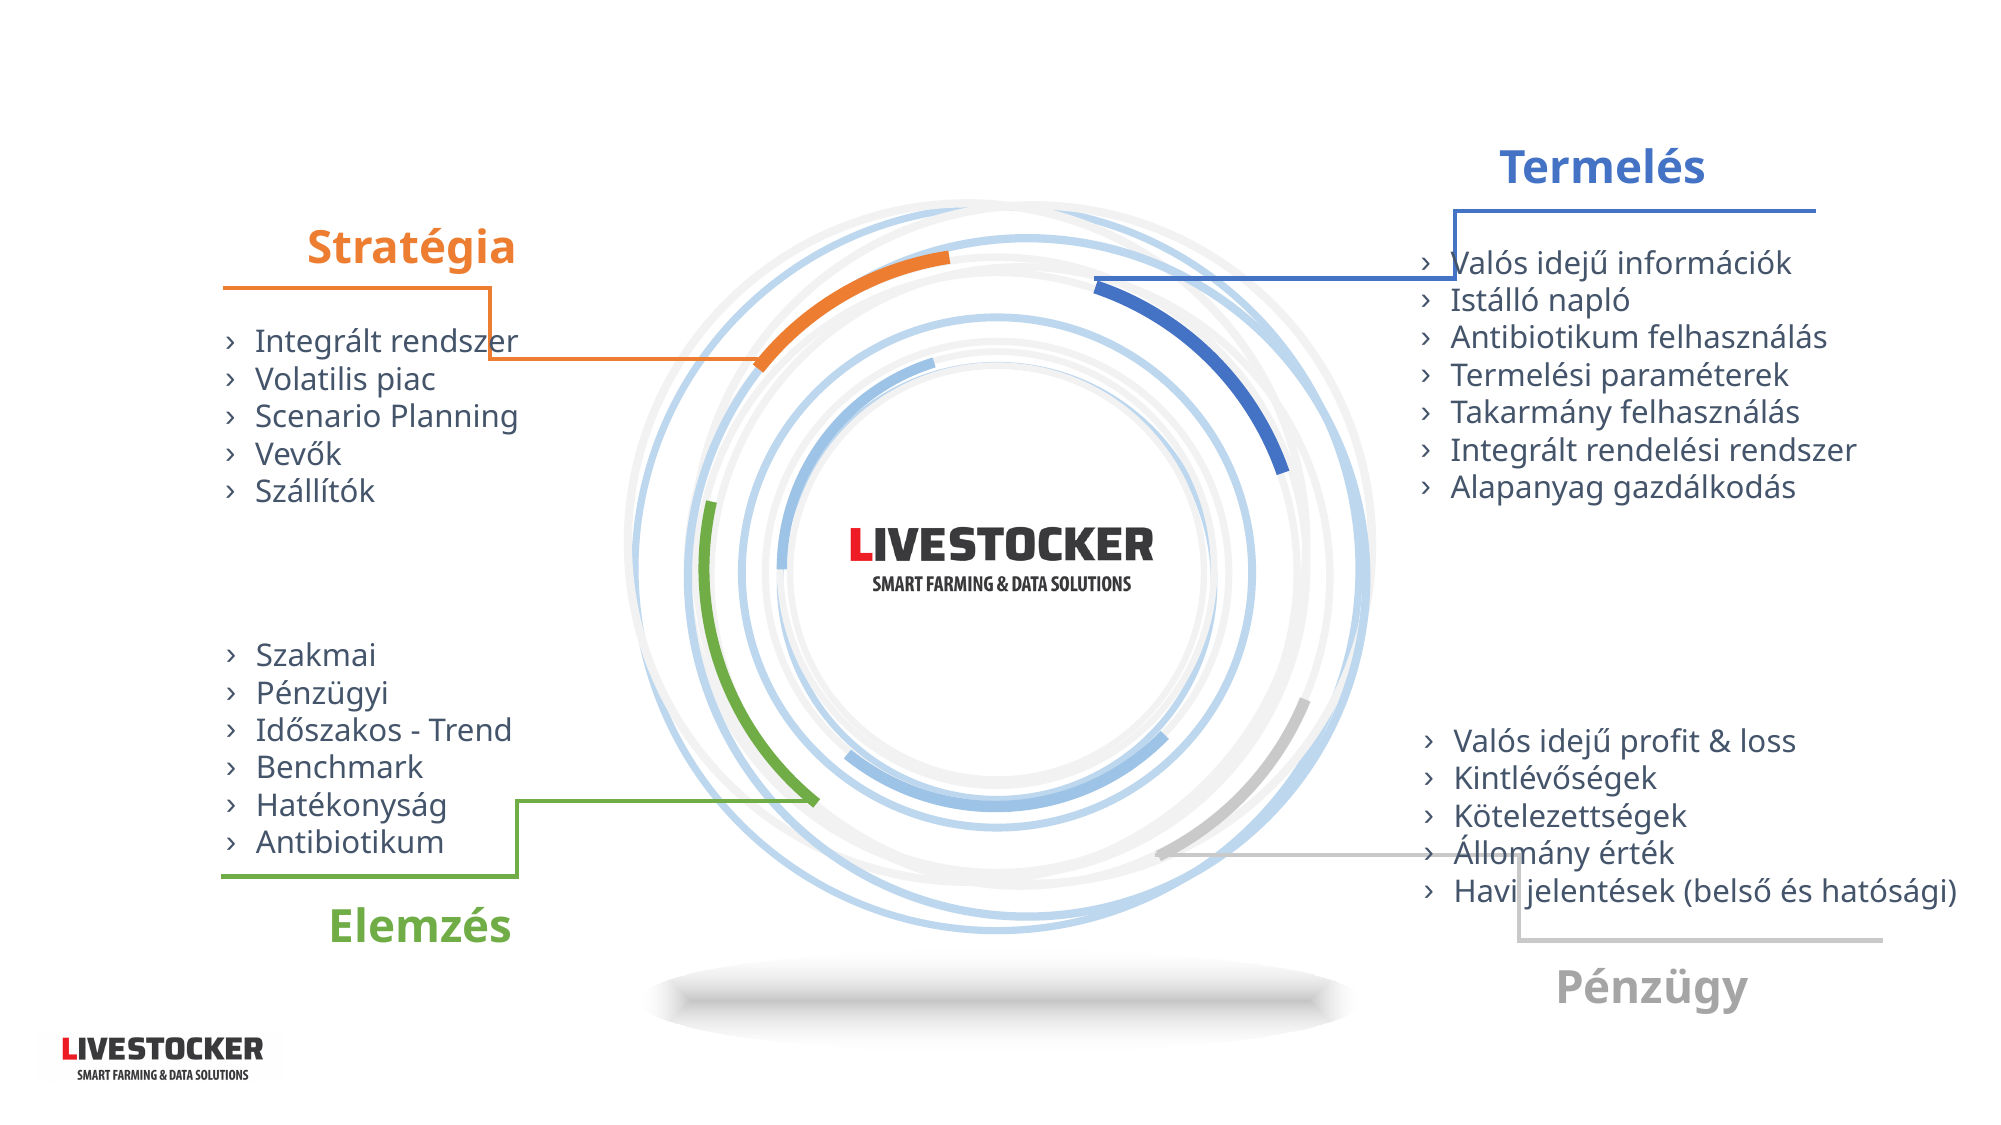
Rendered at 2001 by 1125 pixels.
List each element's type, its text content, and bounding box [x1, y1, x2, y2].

picture [37, 1032, 284, 1085]
text_box Valós idejű profit & loss Kintlévőségek Kötelezettségek Állomány érték Havi jelentések (belső és hatósági) [1408, 713, 2000, 916]
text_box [754, 329, 1237, 813]
text_box Elemzés [260, 889, 581, 960]
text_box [221, 800, 813, 877]
text_box Valós idejű információk Istálló napló Antibiotikum felhasználás Termelési paraméterek Takarmány felhasználás Integrált rendelési rendszer Alapanyag gazdálkodás [1405, 235, 1883, 513]
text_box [1154, 855, 1883, 941]
text_box Pénzügy [1511, 950, 1793, 1021]
text_box Szakmai Pénzügyi Időszakos - Trend Benchmark Hatékonyság Antibiotikum [211, 628, 623, 868]
text_box Termelés [1412, 130, 1794, 200]
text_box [1093, 211, 1817, 279]
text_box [623, 199, 1377, 935]
text_box Integrált rendszer Volatilis piac Scenario Planning Vevők Szállítók [210, 314, 623, 517]
picture [812, 519, 1185, 599]
text_box [638, 948, 1362, 1053]
text_box Stratégia [271, 210, 553, 280]
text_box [222, 288, 759, 359]
